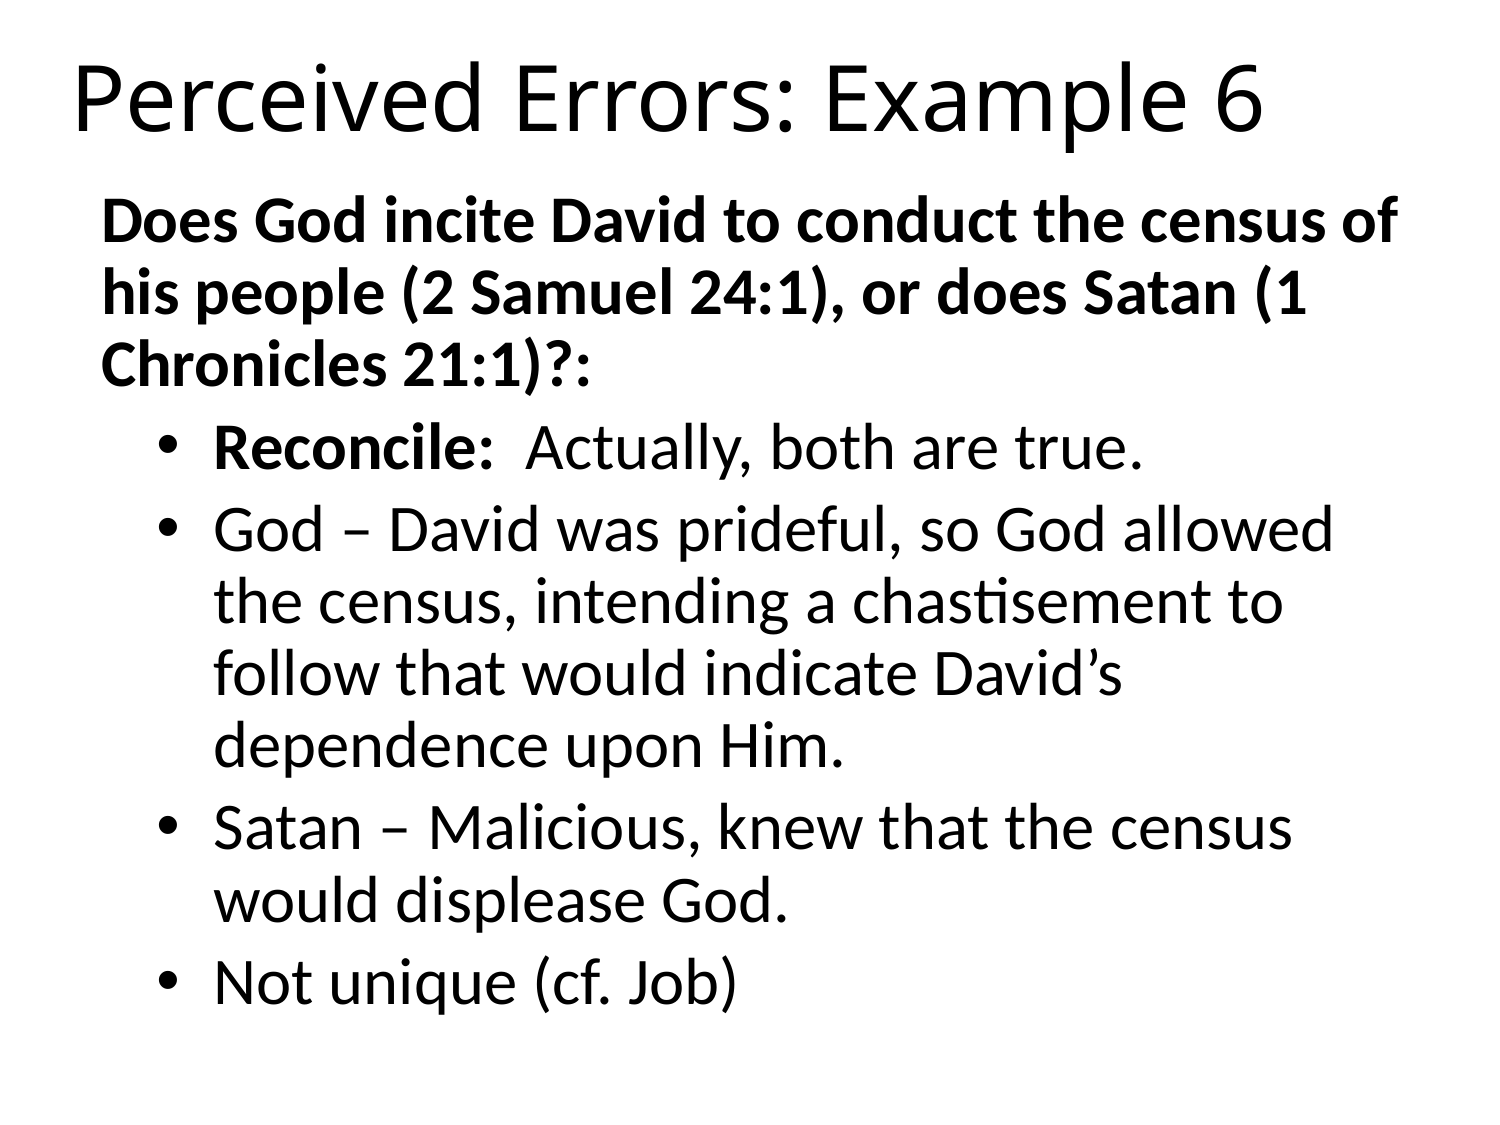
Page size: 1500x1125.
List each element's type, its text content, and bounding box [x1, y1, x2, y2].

list Does God incite David to conduct the census of his people (2 Samuel 24:1), or does Satan (1 Chronicles 21:1)?: Reconcile: Actually, both are true. God – David was prideful, so God allowed the census, intending a chastisement to follow that would indicate David’s dependence upon Him. Satan – Malicious, knew that the census would displease God. Not unique (cf. Job) [86, 177, 1417, 1090]
title Perceived Errors: Example 6 [55, 25, 1448, 178]
